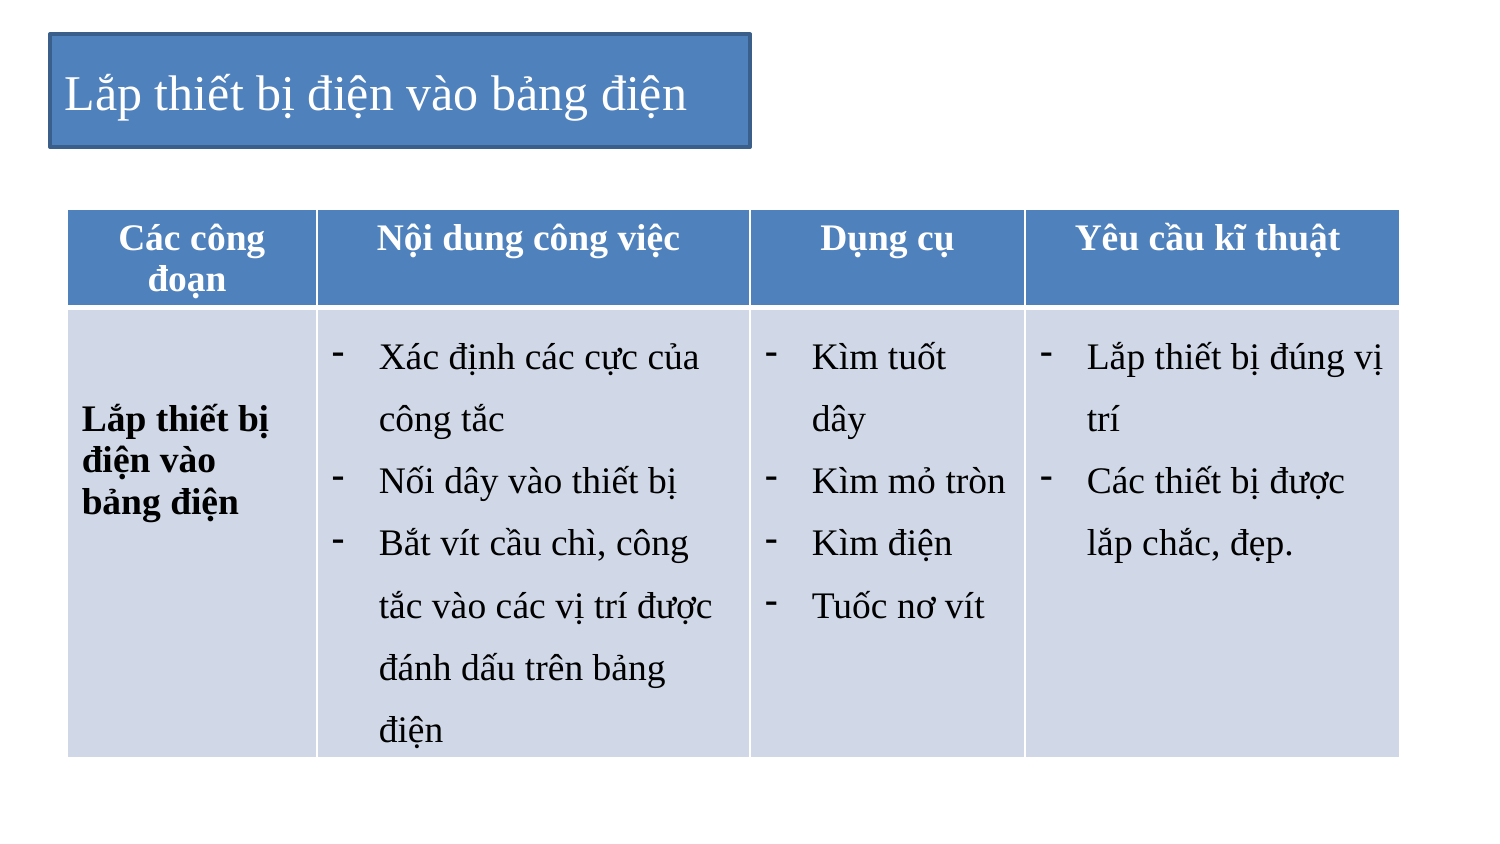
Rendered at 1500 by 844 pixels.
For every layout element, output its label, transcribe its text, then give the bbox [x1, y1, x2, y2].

table_cell Xác định các cực của công tắc Nối dây vào thiết bị Bắt vít cầu chì, công tắc vào các vị trí được đánh dấu trên bảng điện [318, 310, 749, 757]
table_header Nội dung công việc [318, 210, 749, 305]
text_box Lắp thiết bị điện vào bảng điện [48, 32, 752, 149]
table_cell Lắp thiết bị điện vào bảng điện [68, 310, 316, 757]
table_cell Kìm tuốt dây Kìm mỏ tròn Kìm điện Tuốc nơ vít [751, 310, 1024, 757]
table_cell Lắp thiết bị đúng vị trí Các thiết bị được lắp chắc, đẹp. [1026, 310, 1399, 757]
table_header Dụng cụ [751, 210, 1024, 305]
table_header Yêu cầu kĩ thuật [1026, 210, 1399, 305]
table_header Các công đoạn [68, 210, 316, 305]
